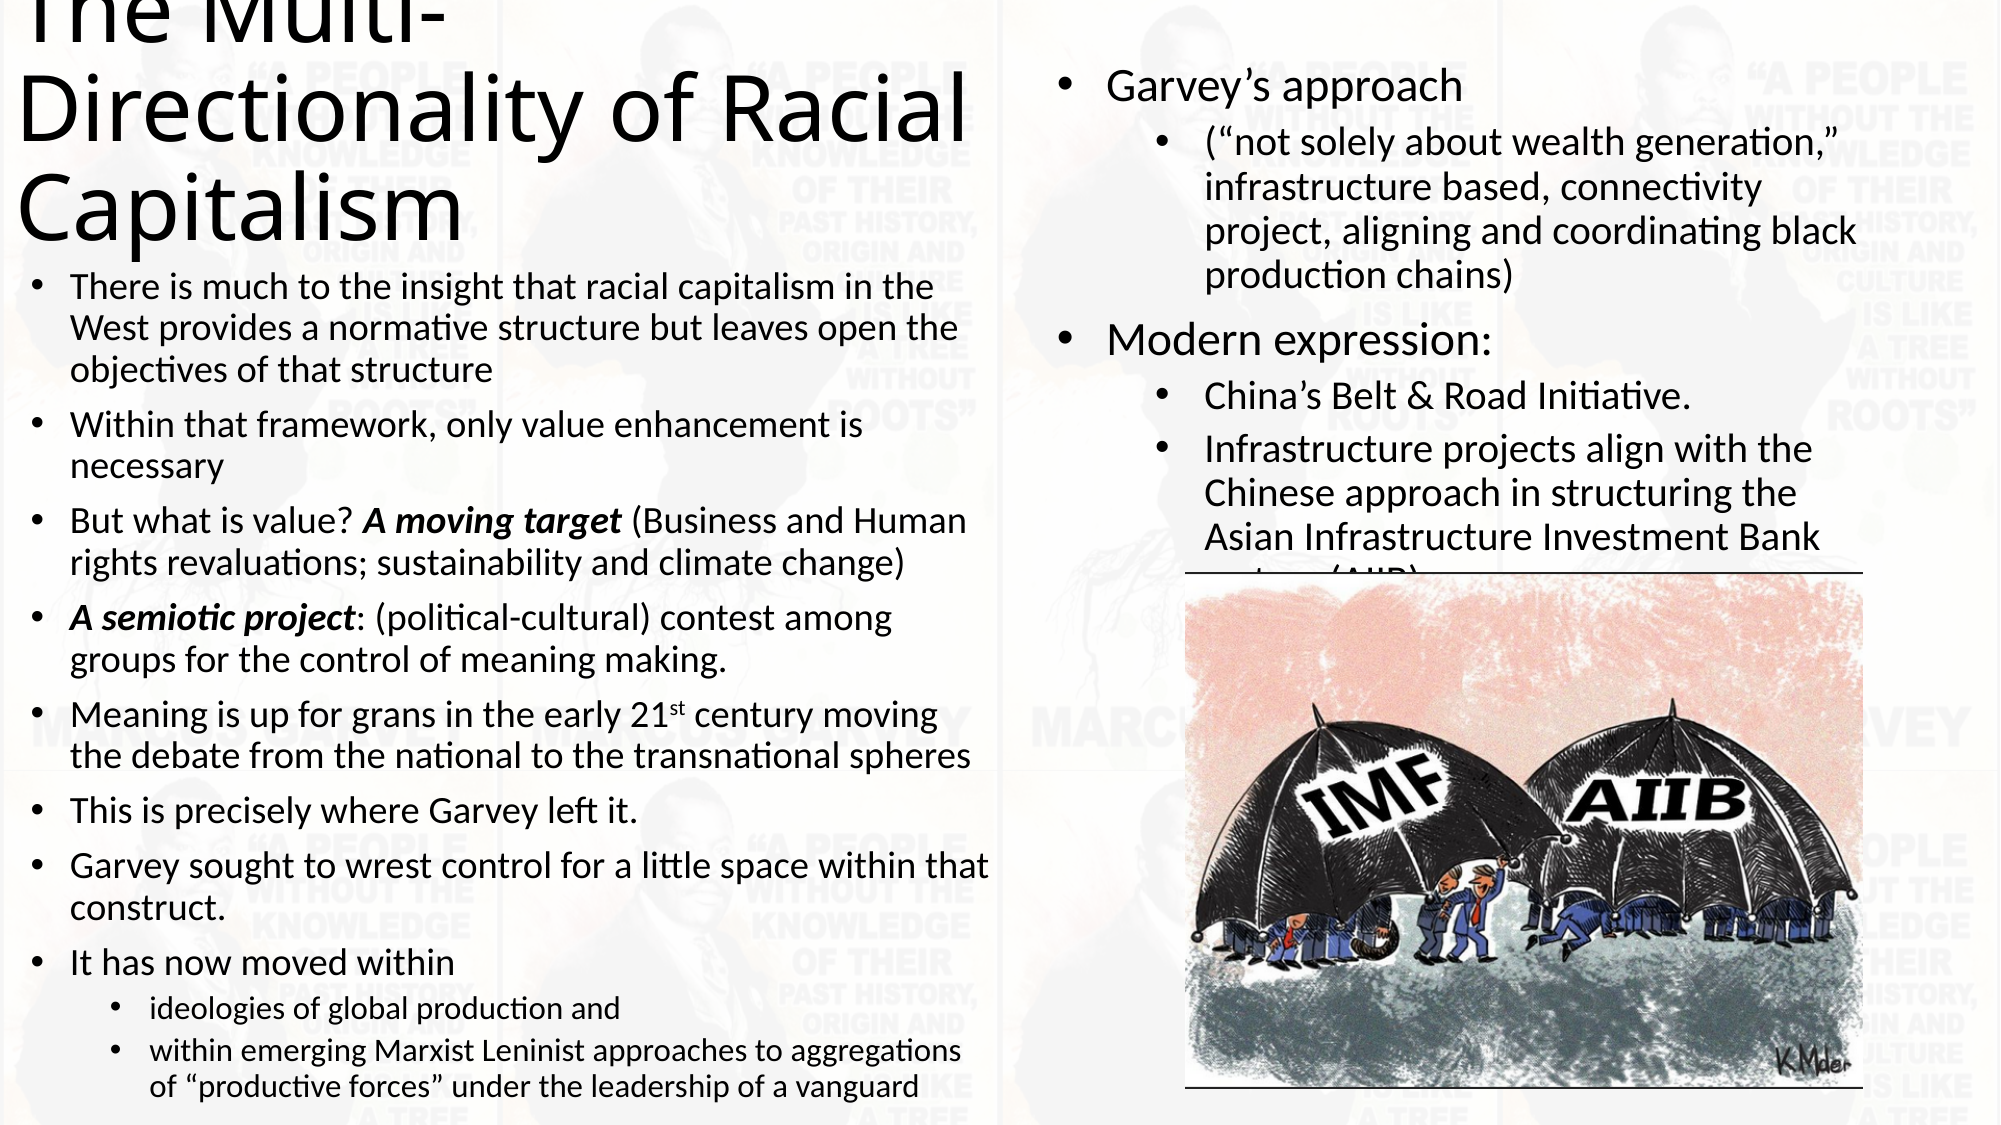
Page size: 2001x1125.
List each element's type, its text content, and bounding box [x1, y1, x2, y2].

list There is much to the insight that racial capitalism in the West provides a normative structure but leaves open the objectives of that structure Within that framework, only value enhancement is necessary But what is value? A moving target (Business and Human rights revaluations; sustainability and climate change) A semiotic project: (political-cultural) contest among groups for the control of meaning making. Meaning is up for grans in the early 21st century moving the debate from the national to the transnational spheres This is precisely where Garvey left it. Garvey sought to wrest control for a little space within that construct. It has now moved within ideologies of global production and within emerging Marxist Leninist approaches to aggregations of “productive forces” under the leadership of a vanguard [15, 258, 1013, 1122]
title The Multi-Directionality of Racial Capitalism [0, 3, 1013, 221]
list Garvey’s approach (“not solely about wealth generation,” infrastructure based, connectivity project, aligning and coordinating black production chains) Modern expression: China’s Belt & Road Initiative. Infrastructure projects align with the Chinese approach in structuring the Asian Infrastructure Investment Bank system (AIIB) [1041, 52, 1892, 612]
picture [1185, 572, 1863, 1089]
